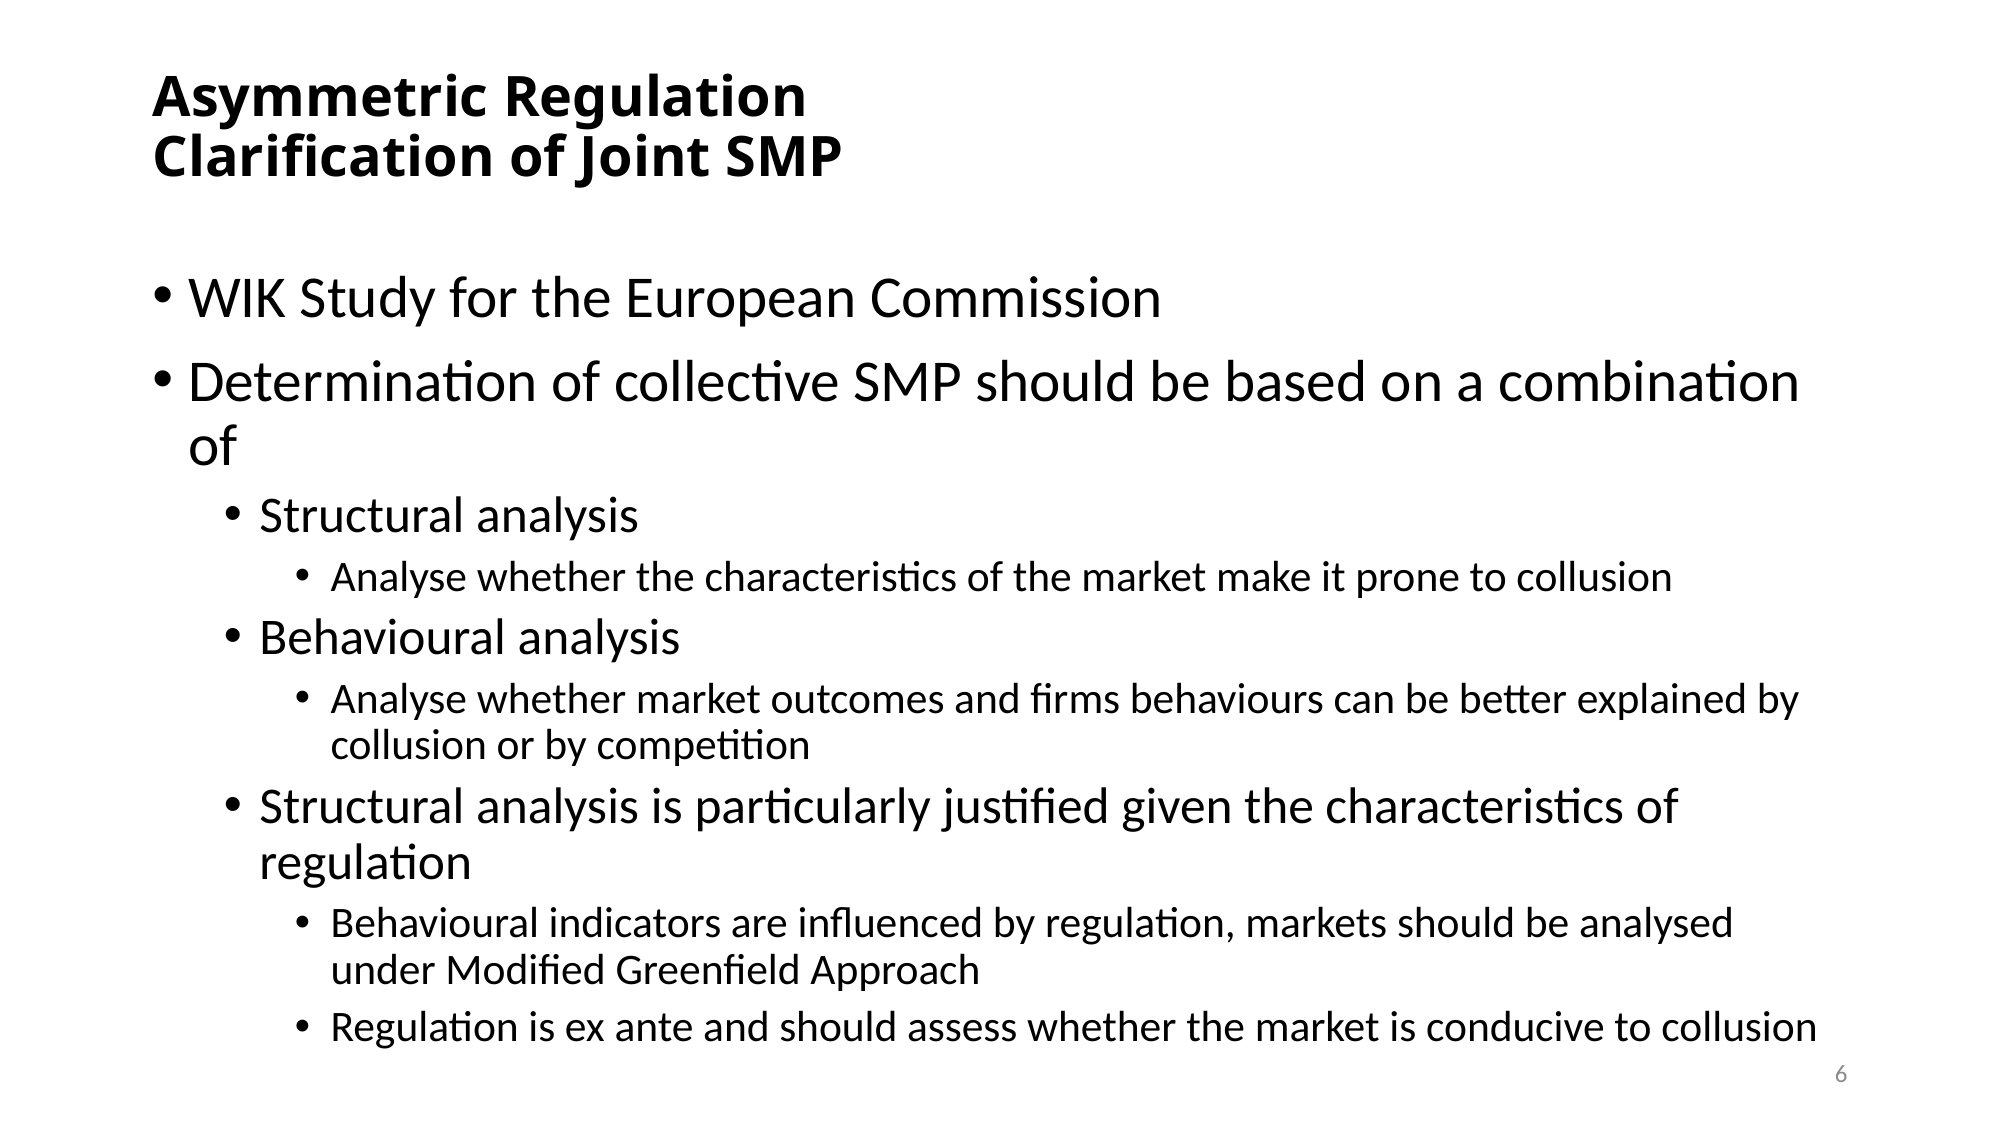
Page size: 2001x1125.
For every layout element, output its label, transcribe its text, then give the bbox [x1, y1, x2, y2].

title Asymmetric Regulation Clarification of Joint SMP [137, 59, 1863, 197]
slide_number 6 [1412, 1042, 1863, 1103]
list WIK Study for the European Commission Determination of collective SMP should be based on a combination of Structural analysis Analyse whether the characteristics of the market make it prone to collusion Behavioural analysis Analyse whether market outcomes and firms behaviours can be better explained by collusion or by competition Structural analysis is particularly justified given the characteristics of regulation Behavioural indicators are influenced by regulation, markets should be analysed under Modified Greenfield Approach Regulation is ex ante and should assess whether the market is conducive to collusion [137, 258, 1863, 1073]
